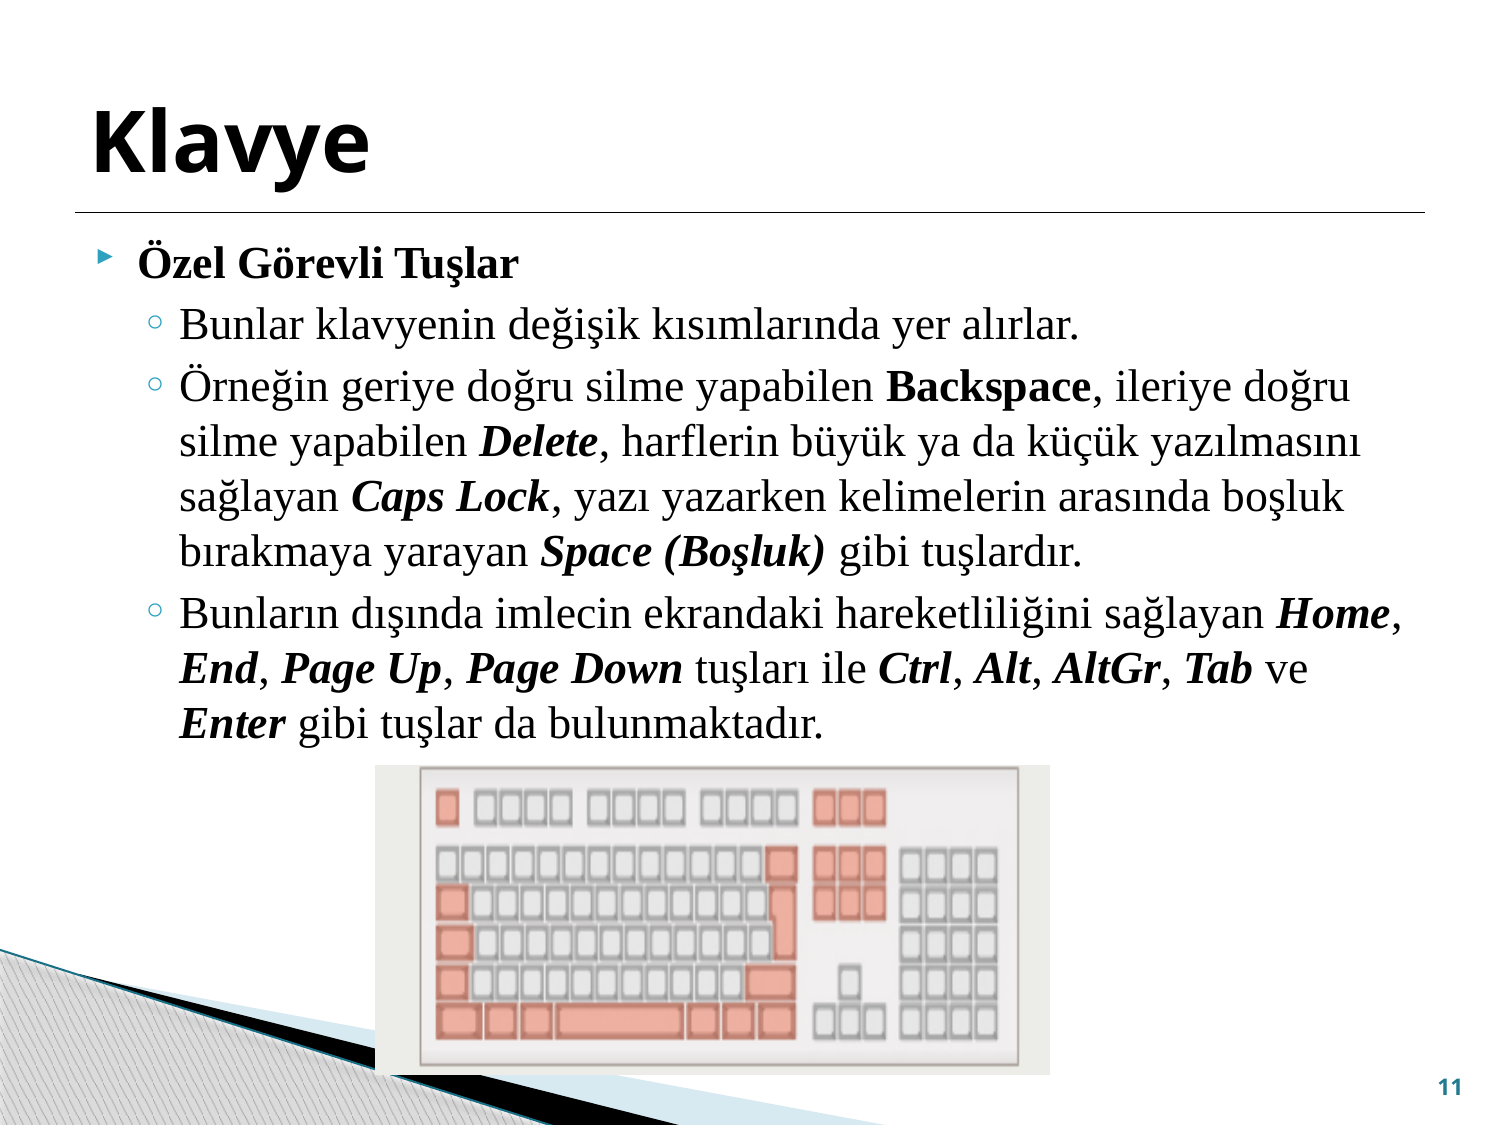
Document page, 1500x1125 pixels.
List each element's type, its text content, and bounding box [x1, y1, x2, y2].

title Klavye [75, 45, 1425, 224]
picture [374, 765, 1051, 1076]
list Özel Görevli Tuşlar Bunlar klavyenin değişik kısımlarında yer alırlar. Örneğin geriye doğru silme yapabilen Backspace, ileriye doğru silme yapabilen Delete, harflerin büyük ya da küçük yazılmasını sağlayan Caps Lock, yazı yazarken kelimelerin arasında boşluk bırakmaya yarayan Space (Boşluk) gibi tuşlardır. Bunların dışında imlecin ekrandaki hareketliliğini sağlayan Home, End, Page Up, Page Down tuşları ile Ctrl, Alt, AltGr, Tab ve Enter gibi tuşlar da bulunmaktadır. [62, 224, 1438, 896]
slide_number 11 [1362, 1051, 1479, 1112]
